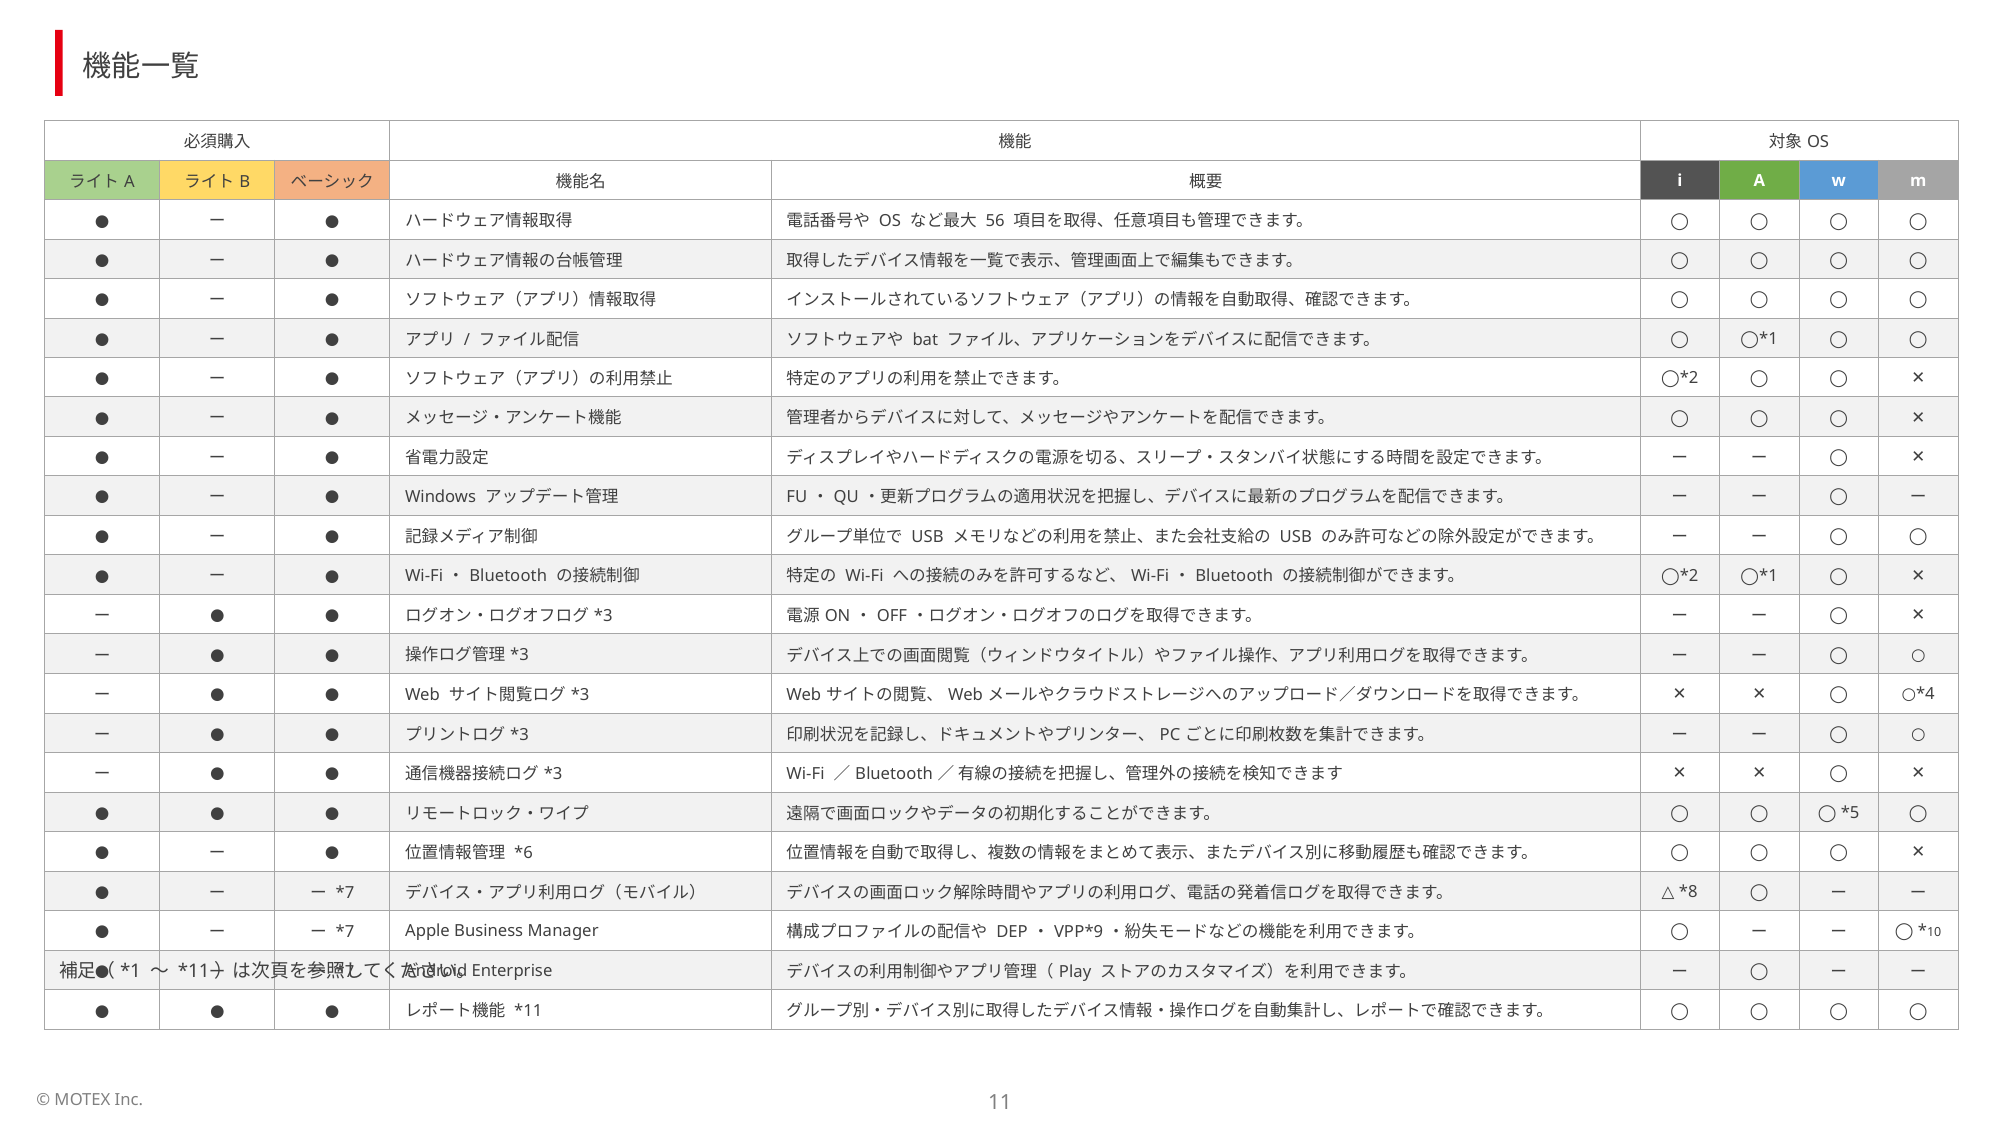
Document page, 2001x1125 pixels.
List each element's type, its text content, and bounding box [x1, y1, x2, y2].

table_cell ● [275, 832, 389, 871]
table_cell ✕ [1879, 595, 1958, 633]
table_cell ✕ [1641, 753, 1719, 792]
table_cell ー [1879, 951, 1958, 989]
table_cell ◯ [1720, 793, 1799, 831]
table_cell 概要 [772, 161, 1640, 199]
table_cell 記録メディア制御 [390, 516, 771, 554]
table_cell ー [45, 634, 159, 673]
table_cell ● [160, 793, 274, 831]
table_cell ー *7 [275, 872, 389, 910]
table_cell ー [1641, 951, 1719, 989]
table_cell ● [275, 240, 389, 278]
table_cell ● [45, 872, 159, 910]
table_cell ● [160, 674, 274, 713]
table_cell ● [45, 437, 159, 475]
table_cell ● [45, 911, 159, 946]
table_cell ● [45, 358, 159, 396]
table_cell ● [275, 516, 389, 554]
table_cell 遠隔で画面ロックやデータの初期化することができます。 [772, 793, 1640, 831]
table_cell Apple Business Manager [390, 911, 771, 946]
table_cell ◯ [1641, 279, 1719, 318]
table_cell ● [160, 753, 274, 792]
table_cell ◯ [1641, 240, 1719, 278]
table_cell ● [160, 595, 274, 633]
table_cell ー [1800, 911, 1878, 950]
table_cell ハードウェア情報の台帳管理 [390, 240, 771, 278]
table_cell 位置情報管理 *6 [390, 832, 771, 871]
table_cell ◯ [1800, 516, 1878, 554]
table_cell Webサイトの閲覧、Webメールやクラウドストレージへのアップロード／ダウンロードを取得できます。 [772, 674, 1640, 713]
table_cell ● [275, 555, 389, 594]
table_cell ー [1879, 476, 1958, 515]
table_cell ● [45, 319, 159, 357]
table_cell ー [160, 832, 274, 871]
table_cell ✕ [1720, 753, 1799, 792]
table_cell ー [1641, 595, 1719, 633]
table_cell ✕ [1641, 674, 1719, 713]
table_cell ● [45, 240, 159, 278]
table_cell ソフトウェアや bat ファイル、アプリケーションをデバイスに配信できます。 [772, 319, 1640, 357]
table_cell 特定のアプリの利用を禁止できます。 [772, 358, 1640, 396]
table_header 機能 [390, 121, 1640, 160]
table_cell ー *7 [275, 911, 389, 946]
table_cell 省電力設定 [390, 437, 771, 475]
table_cell ハードウェア情報取得 [390, 200, 771, 239]
table_cell ー [160, 872, 274, 910]
table_cell ✕ [1879, 753, 1958, 792]
table_cell リモートロック・ワイプ [390, 793, 771, 831]
table_cell ◯ [1641, 397, 1719, 436]
table_cell ー [1720, 714, 1799, 752]
table_cell レポート機能 *11 [390, 990, 771, 1029]
table_cell ◯ [1720, 240, 1799, 278]
table_cell ◯ [1800, 240, 1878, 278]
table_cell ー [160, 397, 274, 436]
table_cell ◯ [1641, 832, 1719, 871]
table_cell ● [275, 793, 389, 831]
table_cell ー [1879, 872, 1958, 910]
table_cell ● [275, 634, 389, 673]
table_cell 管理者からデバイスに対して、メッセージやアンケートを配信できます。 [772, 397, 1640, 436]
table_cell ● [45, 279, 159, 318]
table_cell ◯ [1879, 516, 1958, 554]
table_cell ● [275, 714, 389, 752]
table_cell ー [160, 200, 274, 239]
table_cell ● [275, 437, 389, 475]
table_cell 機能名 [390, 161, 771, 199]
list 機能一覧 [67, 44, 1885, 93]
table_cell ◯ [1641, 200, 1719, 239]
table_cell ● [275, 753, 389, 792]
table_cell △ *8 [1641, 872, 1719, 910]
table_cell グループ単位で USB メモリなどの利用を禁止、また会社支給の USB のみ許可などの除外設定ができます。 [772, 516, 1640, 554]
text_box 補足（*1 〜 *11）は次頁を参照してください。 [44, 946, 927, 989]
table_cell ー [160, 555, 274, 594]
table_cell ✕ [1879, 397, 1958, 436]
table_header 必須購入 [45, 121, 389, 160]
table_cell ー [45, 595, 159, 633]
table_cell ● [275, 476, 389, 515]
table_cell ◯ [1720, 990, 1799, 1029]
table_cell アプリ / ファイル配信 [390, 319, 771, 357]
table_cell ◯ [1879, 990, 1958, 1029]
table_cell メッセージ・アンケート機能 [390, 397, 771, 436]
table_cell ー [1720, 634, 1799, 673]
table_cell m [1879, 161, 1958, 199]
table_cell ◯ *10 [1879, 911, 1958, 950]
table_cell ー [160, 911, 274, 946]
table_cell ● [275, 674, 389, 713]
table_cell ソフトウェア（アプリ）情報取得 [390, 279, 771, 318]
table_cell ● [275, 358, 389, 396]
table_cell ◯ [1800, 437, 1878, 475]
table_cell ◯ [1720, 872, 1799, 910]
table_cell グループ別・デバイス別に取得したデバイス情報・操作ログを自動集計し、レポートで確認できます。 [772, 990, 1640, 1029]
table_cell ー [1720, 437, 1799, 475]
table_cell ✕ [1720, 674, 1799, 713]
table_cell ● [45, 397, 159, 436]
table_header 対象OS [1641, 121, 1958, 160]
table_cell 操作ログ管理*3 [390, 634, 771, 673]
table_cell ー [45, 753, 159, 792]
table_cell 特定の Wi-Fi への接続のみを許可するなど、Wi-Fi・Bluetooth の接続制御ができます。 [772, 555, 1640, 594]
table_cell ◯ [1800, 832, 1878, 871]
table_cell ベーシック [275, 161, 389, 199]
table_cell ◯ [1800, 319, 1878, 357]
table_cell ● [45, 832, 159, 871]
table_cell ー [160, 279, 274, 318]
table_cell ◯ [1800, 397, 1878, 436]
table_cell ー [160, 319, 274, 357]
table_cell ◯*2 [1641, 358, 1719, 396]
table_cell インストールされているソフトウェア（アプリ）の情報を自動取得、確認できます。 [772, 279, 1640, 318]
table_cell ディスプレイやハードディスクの電源を切る、スリープ・スタンバイ状態にする時間を設定できます。 [772, 437, 1640, 475]
table_cell i [1641, 161, 1719, 199]
table_cell ー [1641, 516, 1719, 554]
table_cell ◯ [1641, 911, 1719, 950]
table_cell A [1720, 161, 1799, 199]
table_cell ー [1720, 911, 1799, 950]
table_cell 電源ON・OFF・ログオン・ログオフのログを取得できます。 [772, 595, 1640, 633]
table_cell ◯ [1800, 674, 1878, 713]
table_cell ◯ [1800, 990, 1878, 1029]
table_cell ● [160, 714, 274, 752]
table_cell ◯ [1879, 200, 1958, 239]
table_cell ー [1720, 595, 1799, 633]
table_cell Wi-Fi ／Bluetooth／ 有線の接続を把握し、管理外の接続を検知できます [772, 753, 1640, 792]
table_cell ライトA [45, 161, 159, 199]
table_cell 印刷状況を記録し、ドキュメントやプリンター、PCごとに印刷枚数を集計できます。 [772, 714, 1640, 752]
table_cell ● [45, 516, 159, 554]
table_cell プリントログ*3 [390, 714, 771, 752]
table_cell ● [275, 200, 389, 239]
table_cell ● [275, 319, 389, 357]
table_cell ◯ [1720, 200, 1799, 239]
table_cell ◯ [1720, 832, 1799, 871]
table_cell ◯ [1720, 951, 1799, 989]
table_cell ー [1641, 476, 1719, 515]
table_cell ◯ [1641, 319, 1719, 357]
table_cell 通信機器接続ログ*3 [390, 753, 771, 792]
table_cell ● [160, 990, 274, 1029]
table_cell ◯ [1879, 240, 1958, 278]
table_cell 取得したデバイス情報を一覧で表示、管理画面上で編集もできます。 [772, 240, 1640, 278]
table_cell ー [45, 714, 159, 752]
table_cell ◯ [1720, 358, 1799, 396]
table_cell ◯*2 [1641, 555, 1719, 594]
table_cell ◯ [1800, 279, 1878, 318]
table_cell ◯ [1800, 200, 1878, 239]
table_cell ー [160, 240, 274, 278]
table_cell ー [1800, 872, 1878, 910]
table_cell ー [1641, 634, 1719, 673]
table_cell ◯ [1879, 793, 1958, 831]
table_cell ◯ [1641, 793, 1719, 831]
table_cell 位置情報を自動で取得し、複数の情報をまとめて表示、またデバイス別に移動履歴も確認できます。 [772, 832, 1640, 871]
table_cell ー [1800, 951, 1878, 989]
table_cell ◯ [1800, 476, 1878, 515]
table_cell ー [45, 674, 159, 713]
table_cell ー [160, 358, 274, 396]
table_cell Windows アップデート管理 [390, 476, 771, 515]
table_cell ✕ [1879, 555, 1958, 594]
table_cell ◯ [1800, 753, 1878, 792]
table_cell ◯ [1720, 279, 1799, 318]
table_cell ○*4 [1879, 674, 1958, 713]
table_cell ◯ [1800, 714, 1878, 752]
table_cell デバイス・アプリ利用ログ（モバイル） [390, 872, 771, 910]
table_cell ● [45, 793, 159, 831]
table_cell ● [275, 279, 389, 318]
table_cell ー [1720, 516, 1799, 554]
table_cell ● [45, 200, 159, 239]
table_cell ○ [1879, 634, 1958, 673]
table_cell ライトB [160, 161, 274, 199]
table_cell ログオン・ログオフログ*3 [390, 595, 771, 633]
table_cell ◯ [1800, 555, 1878, 594]
table_cell ◯ [1800, 595, 1878, 633]
table_cell ー [160, 516, 274, 554]
table_cell ◯ [1800, 634, 1878, 673]
table_cell ◯ [1641, 990, 1719, 1029]
table_cell デバイス上での画面閲覧（ウィンドウタイトル）やファイル操作、アプリ利用ログを取得できます。 [772, 634, 1640, 673]
table_cell w [1800, 161, 1878, 199]
table_cell ◯*1 [1720, 555, 1799, 594]
table_cell ◯ [1879, 279, 1958, 318]
table_cell ● [45, 476, 159, 515]
table_cell ◯ [1720, 397, 1799, 436]
table_cell デバイスの画面ロック解除時間やアプリの利用ログ、電話の発着信ログを取得できます。 [772, 872, 1640, 910]
table_cell Wi-Fi・Bluetooth の接続制御 [390, 555, 771, 594]
table_cell ◯*1 [1720, 319, 1799, 357]
table_cell デバイスの利用制御やアプリ管理（Play ストアのカスタマイズ）を利用できます。 [927, 951, 1640, 989]
table_cell ◯ [1800, 358, 1878, 396]
table_cell Web サイト閲覧ログ*3 [390, 674, 771, 713]
table_cell ◯ *5 [1800, 793, 1878, 831]
table_cell ー [160, 476, 274, 515]
table_cell ✕ [1879, 437, 1958, 475]
table_cell 構成プロファイルの配信や DEP・VPP*9・紛失モードなどの機能を利用できます。 [772, 911, 1640, 950]
table_cell ◯ [1879, 319, 1958, 357]
table_cell ー [1720, 476, 1799, 515]
table_cell ● [275, 595, 389, 633]
table_cell ✕ [1879, 358, 1958, 396]
table_cell ー [1641, 437, 1719, 475]
table_cell ● [275, 990, 389, 1029]
table_cell ソフトウェア（アプリ）の利用禁止 [390, 358, 771, 396]
table_cell ー [160, 437, 274, 475]
table_cell ● [160, 634, 274, 673]
table_cell FU・QU・更新プログラムの適用状況を把握し、デバイスに最新のプログラムを配信できます。 [772, 476, 1640, 515]
table_cell ● [45, 990, 159, 1029]
table_cell ー [1641, 714, 1719, 752]
table_cell ○ [1879, 714, 1958, 752]
table_cell 電話番号や OS など最大 56 項目を取得、任意項目も管理できます。 [772, 200, 1640, 239]
table_cell ● [45, 555, 159, 594]
table_cell ✕ [1879, 832, 1958, 871]
table_cell ● [275, 397, 389, 436]
